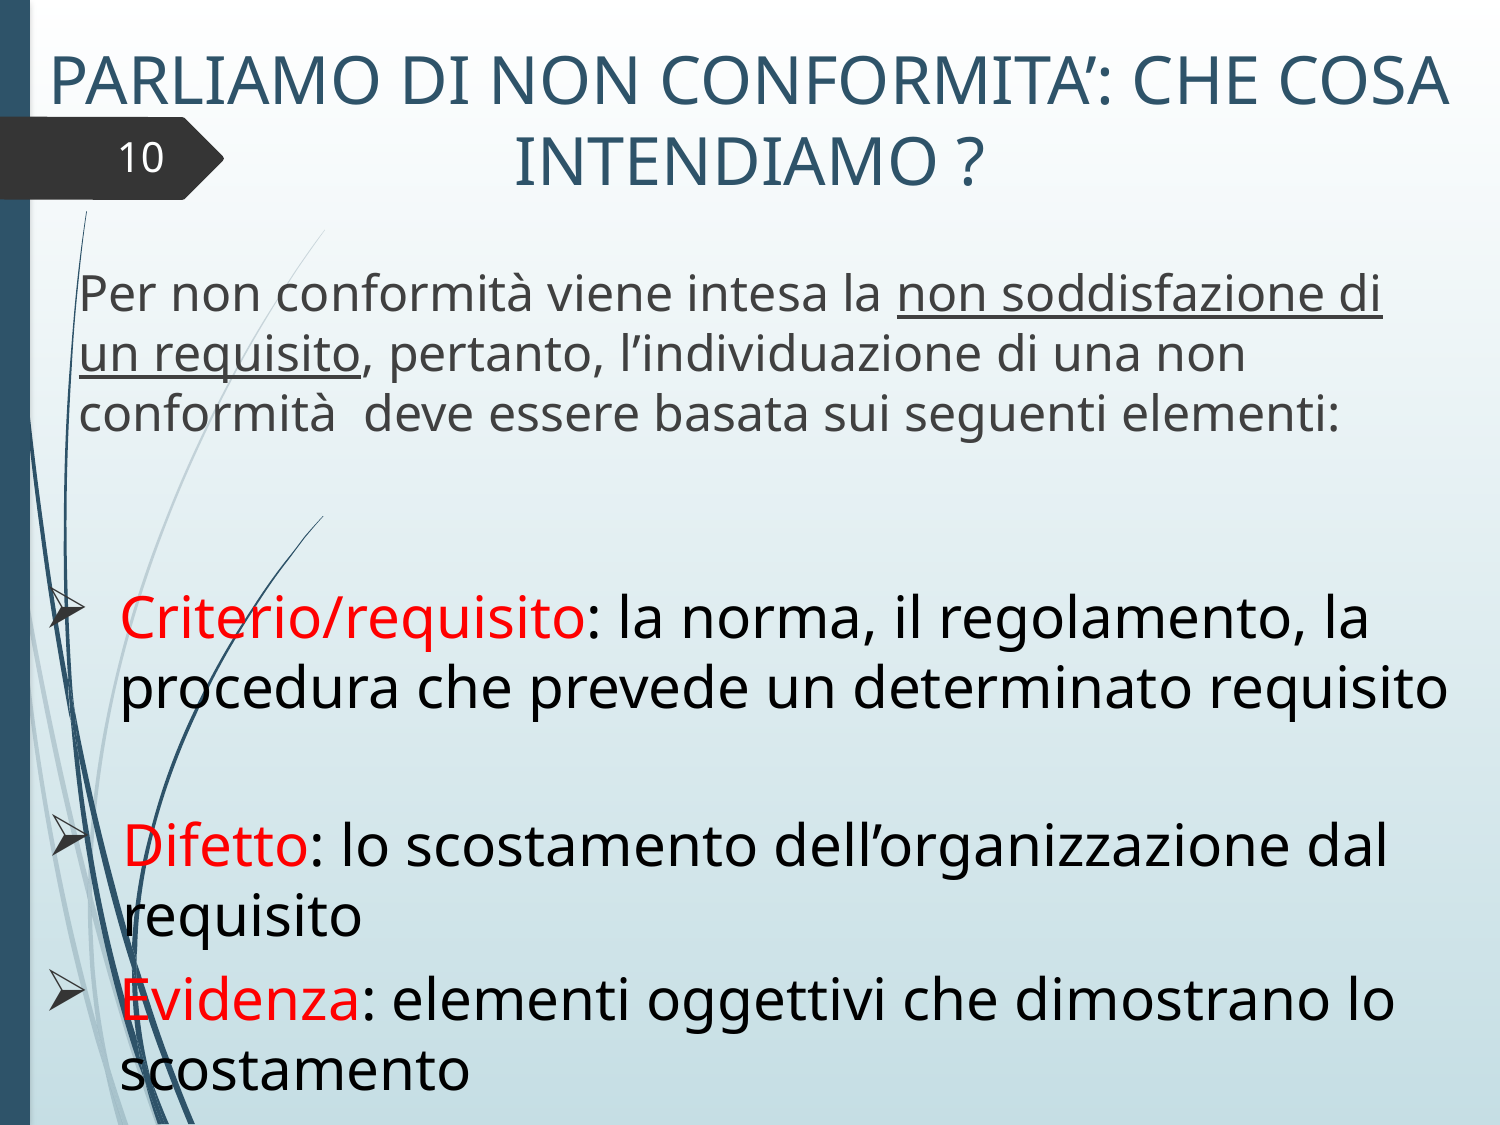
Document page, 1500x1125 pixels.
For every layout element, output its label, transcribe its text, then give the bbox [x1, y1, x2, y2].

text_box Evidenza: elementi oggettivi che dimostrano lo scostamento [29, 954, 1474, 1110]
text_box Criterio/requisito: la norma, il regolamento, la procedura che prevede un determinato requisito [29, 572, 1468, 728]
list Per non conformità viene intesa la non soddisfazione di un requisito, pertanto, l’individuazione di una non conformità deve essere basata sui seguenti elementi: [53, 253, 1447, 572]
text_box PARLIAMO DI NON CONFORMITA’: CHE COSA INTENDIAMO ? [29, 30, 1471, 206]
text_box Difetto: lo scostamento dell’organizzazione dal requisito [32, 800, 1471, 954]
